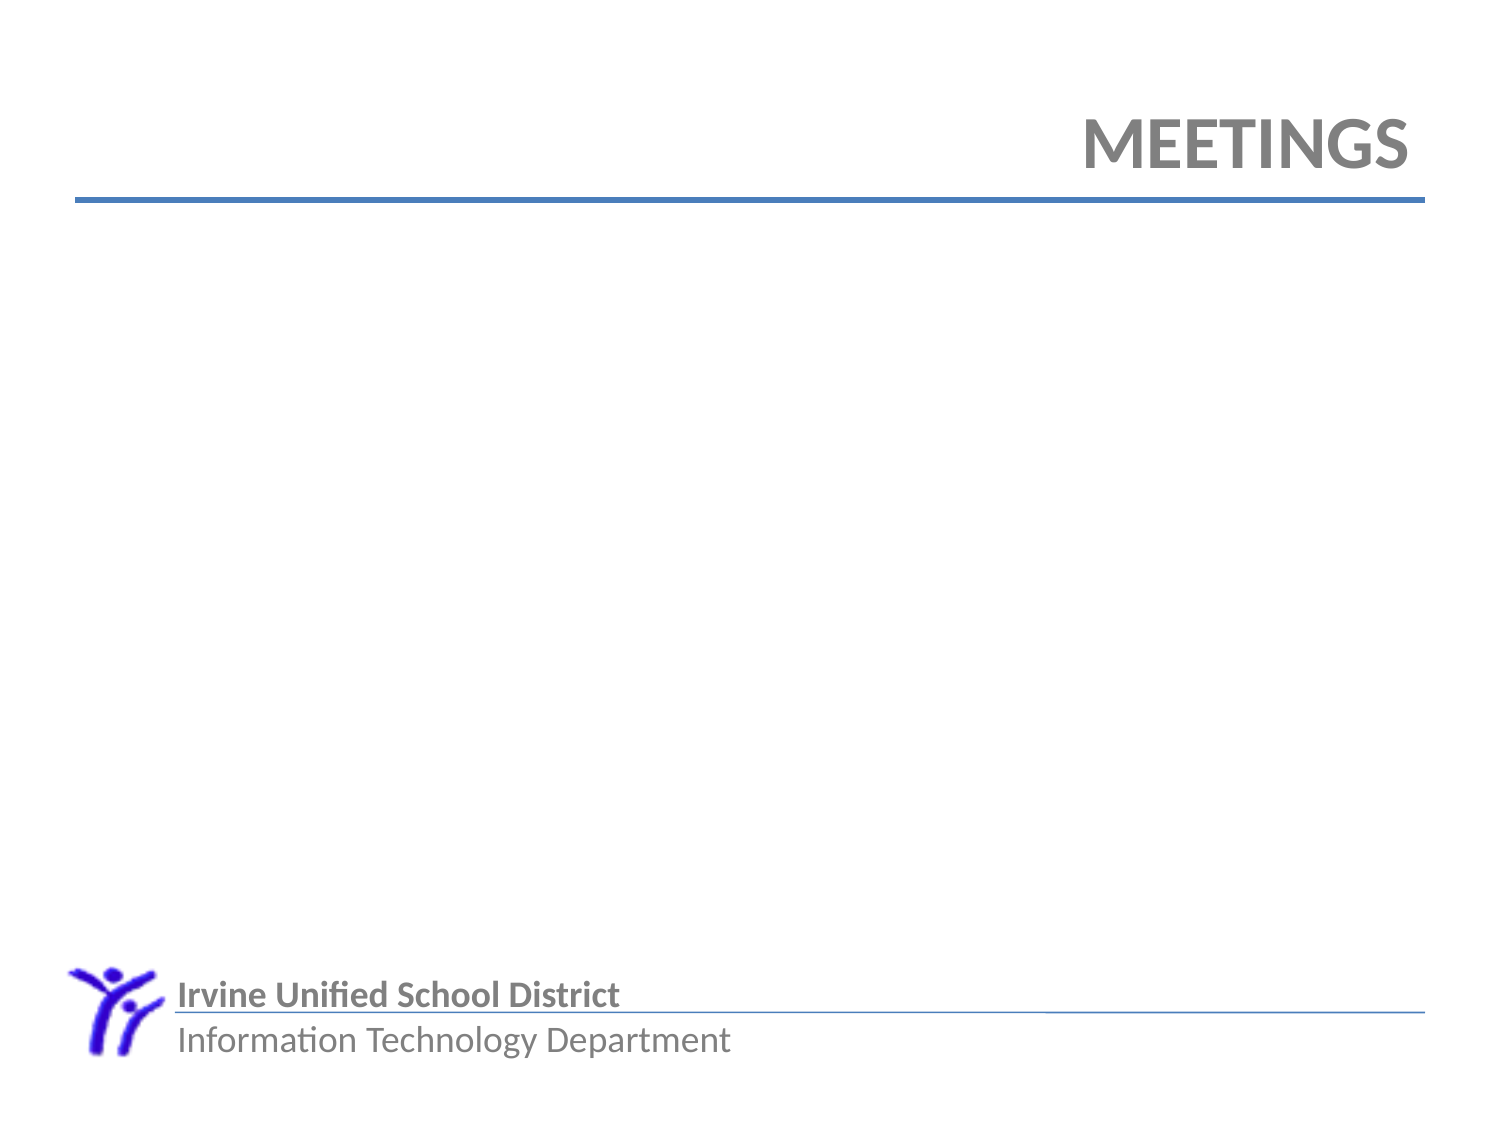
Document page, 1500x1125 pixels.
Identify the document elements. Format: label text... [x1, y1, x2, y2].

title Meetings [75, 45, 1425, 233]
picture [62, 962, 175, 1063]
